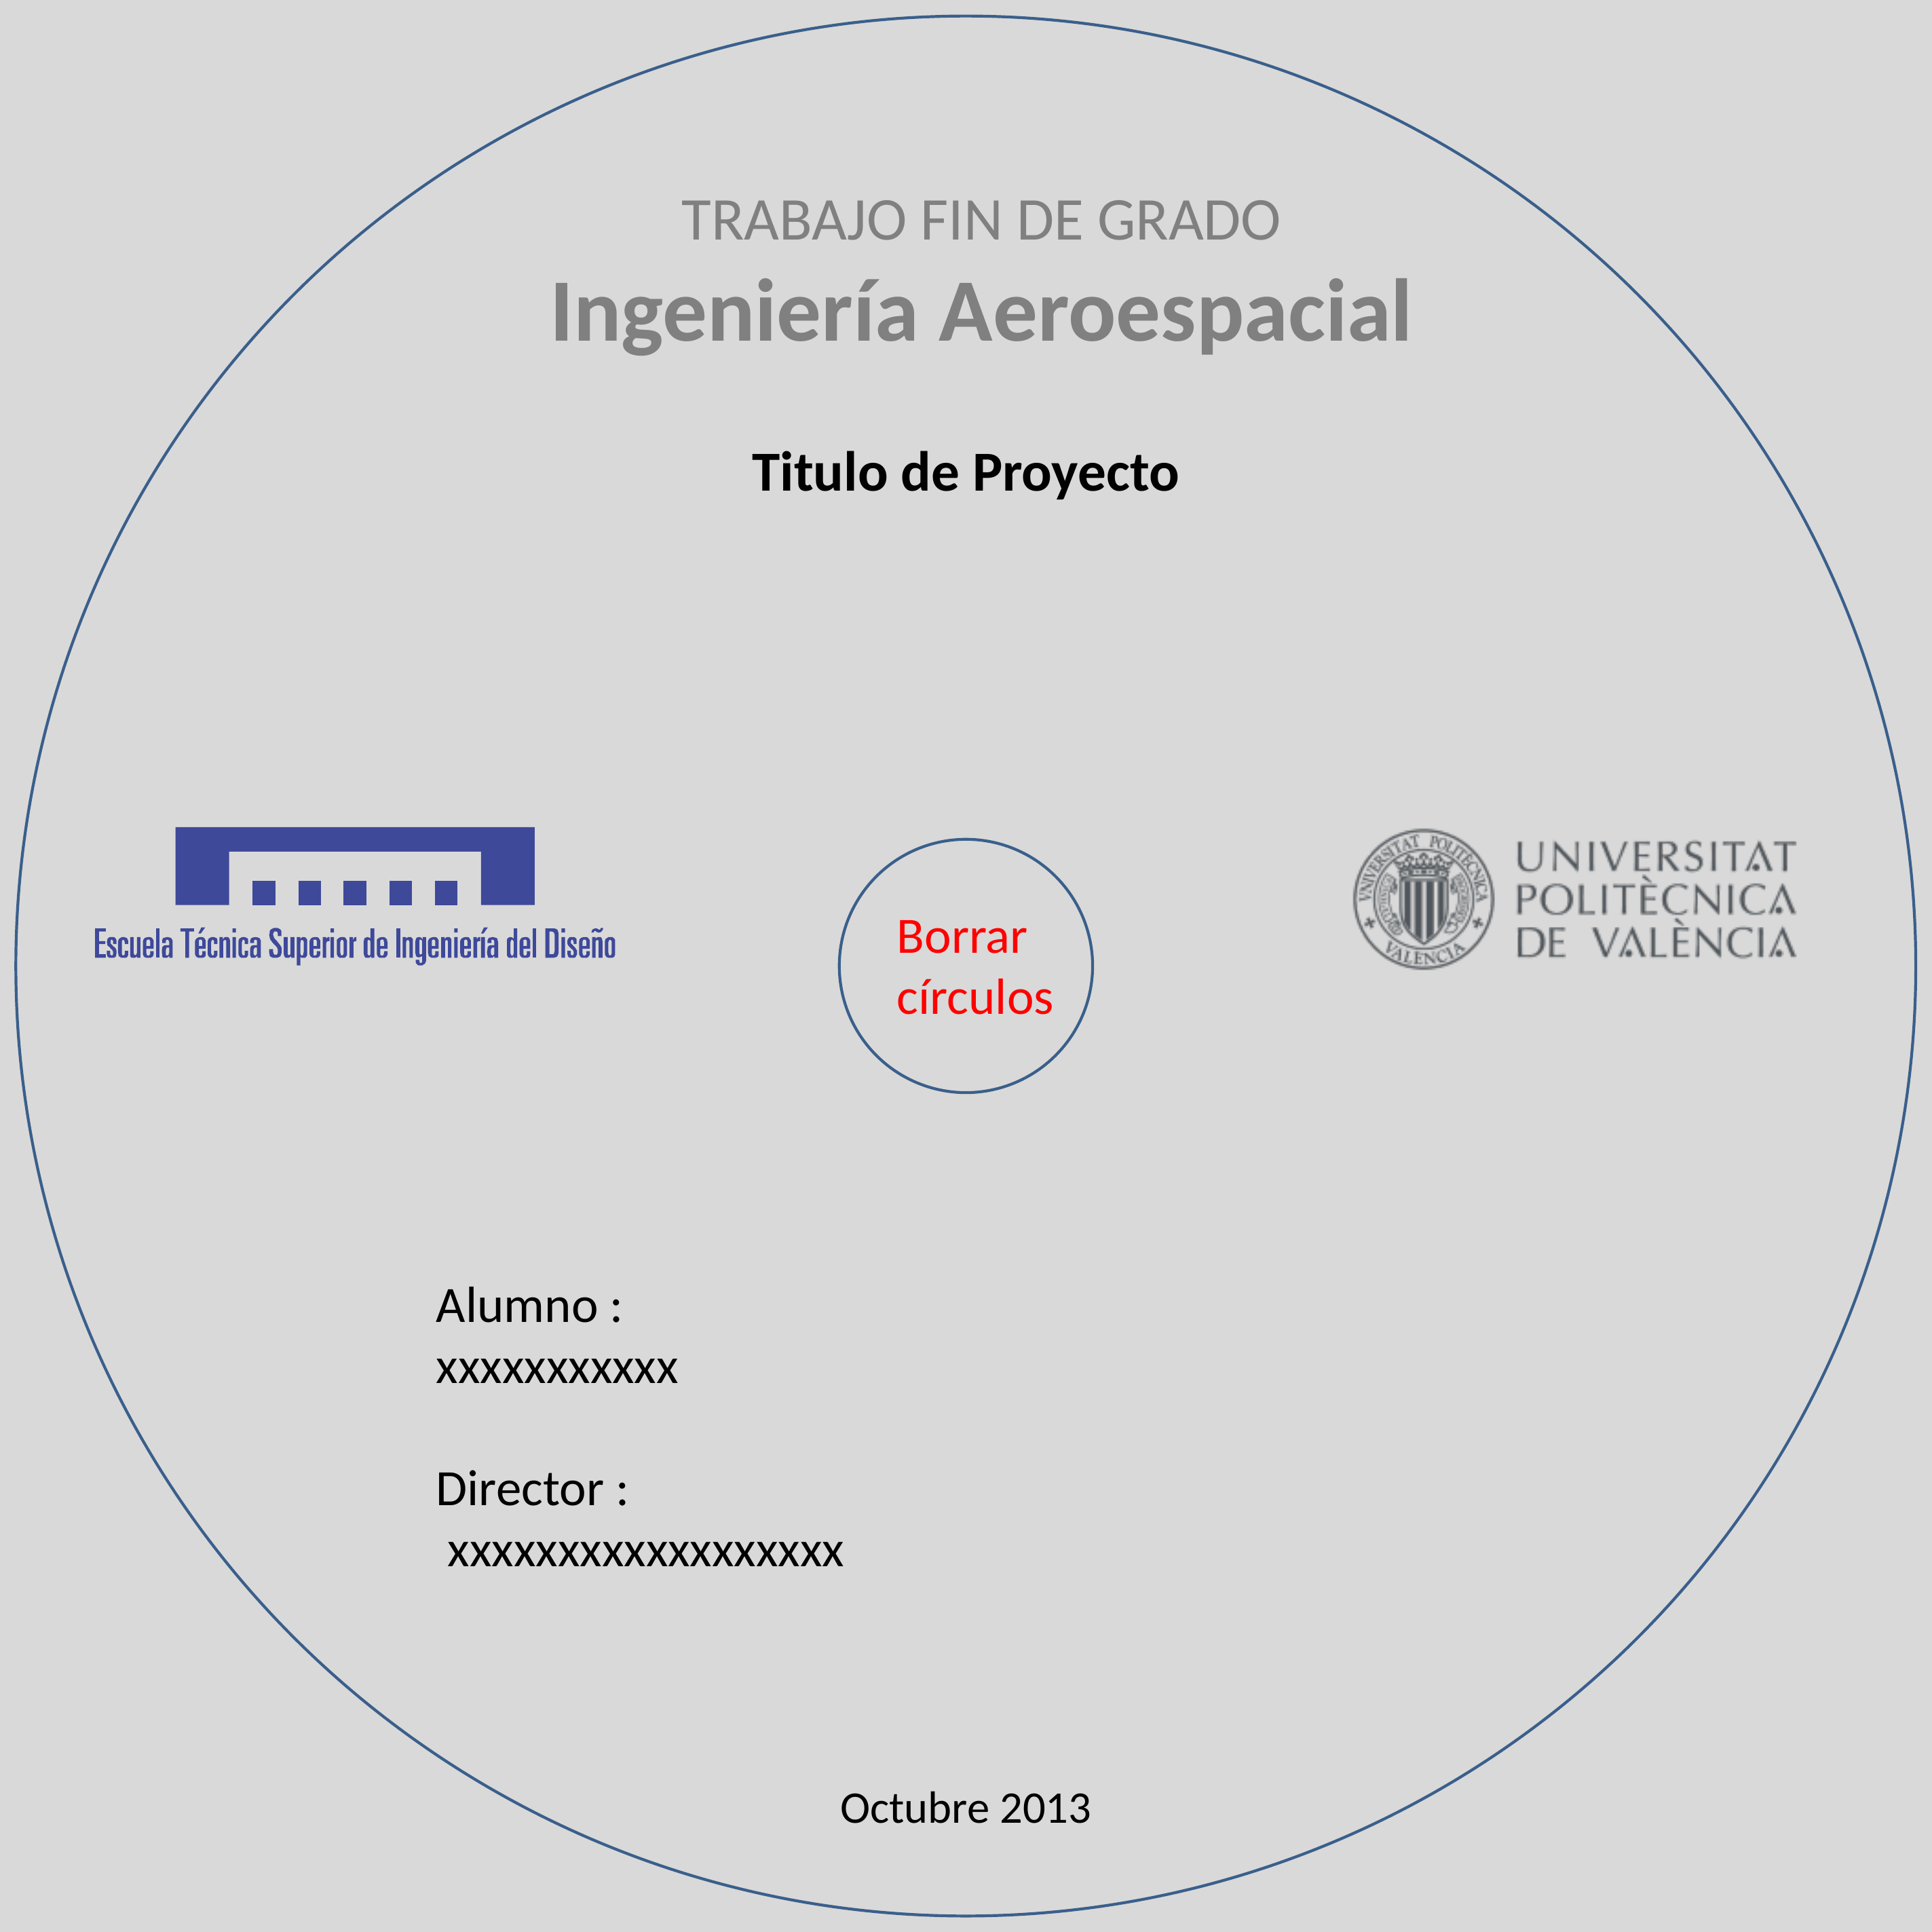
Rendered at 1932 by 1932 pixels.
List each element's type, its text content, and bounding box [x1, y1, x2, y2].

text_box [14, 161, 1918, 1918]
text_box Borrar círculos [856, 882, 1110, 1045]
text_box Octubre 2013 [649, 1758, 1283, 1853]
text_box TRABAJO FIN DE GRADO Ingeniería Aeroespacial [458, 141, 1506, 397]
picture [94, 827, 618, 966]
text_box [491, 14, 1440, 141]
text_box Alumno : xxxxxxxxxxx Director : xxxxxxxxxxxxxxxxxx [396, 1251, 1283, 1597]
picture [1314, 807, 1837, 993]
text_box [869, 837, 1063, 882]
text_box [837, 899, 856, 1033]
text_box Titulo de Proyecto [206, 414, 1726, 590]
text_box [865, 1045, 1067, 1095]
